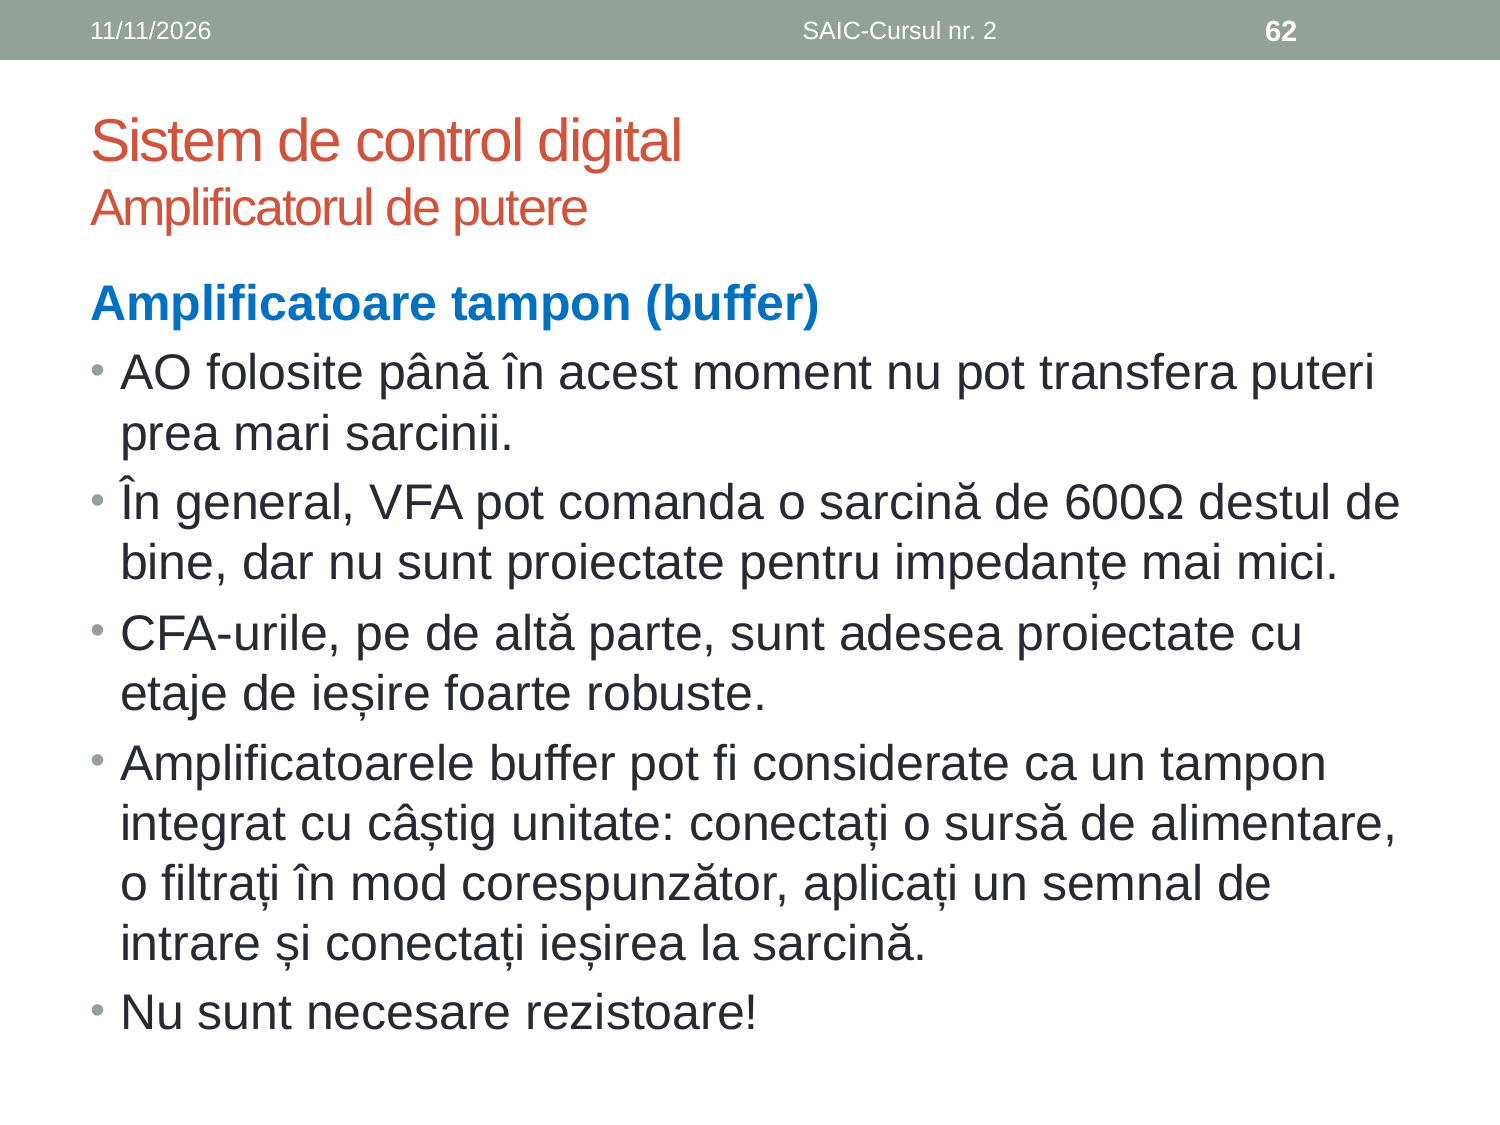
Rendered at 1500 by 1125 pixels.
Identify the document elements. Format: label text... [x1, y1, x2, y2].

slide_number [75, 3, 550, 57]
slide_number 62 [1250, 3, 1425, 57]
list Amplificatoare tampon (buffer) AO folosite până în acest moment nu pot transfera puteri prea mari sarcinii. În general, VFA pot comanda o sarcină de 600Ω destul de bine, dar nu sunt proiectate pentru impedanțe mai mici. CFA-urile, pe de altă parte, sunt adesea proiectate cu etaje de ieșire foarte robuste. Amplificatoarele buffer pot fi considerate ca un tampon integrat cu câștig unitate: conectați o sursă de alimentare, o filtrați în mod corespunzător, aplicați un semnal de intrare și conectați ieșirea la sarcină. Nu sunt necesare rezistoare! [75, 262, 1425, 1063]
footer SAIC-Cursul nr. 2 [562, 3, 1238, 57]
title Sistem de control digital Amplificatorul de putere [75, 87, 1425, 250]
